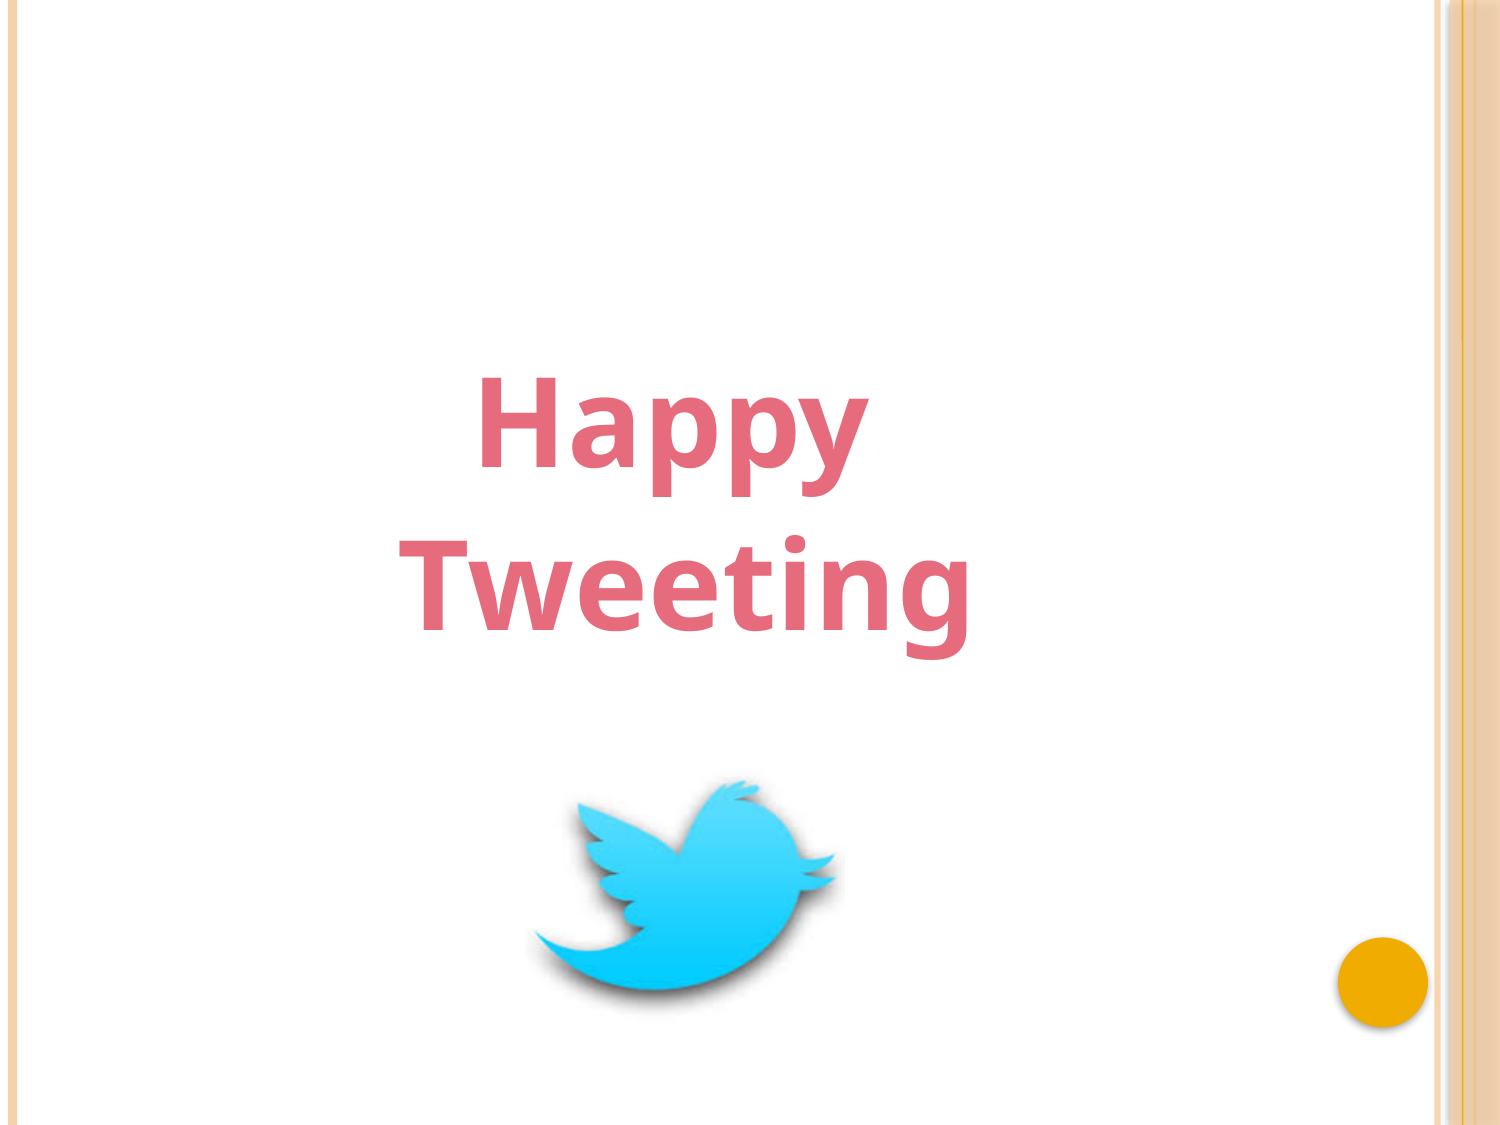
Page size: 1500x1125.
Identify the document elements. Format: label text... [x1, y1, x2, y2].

picture [524, 727, 845, 1048]
list Happy Tweeting [75, 262, 1300, 1062]
